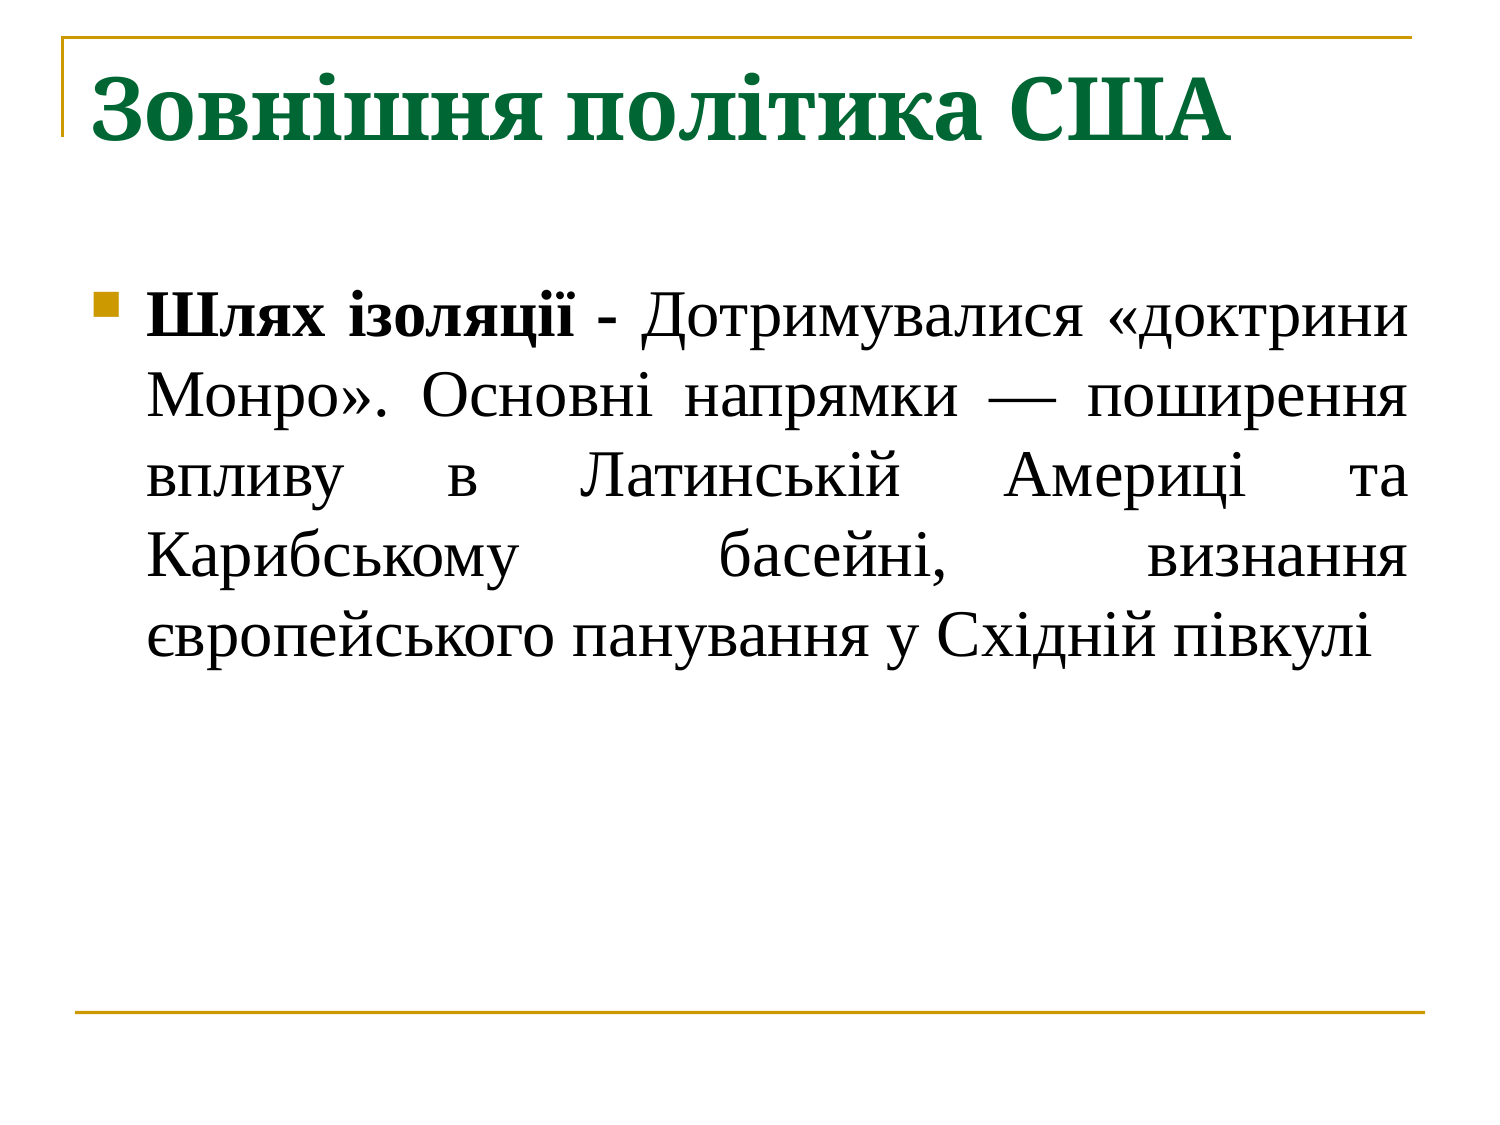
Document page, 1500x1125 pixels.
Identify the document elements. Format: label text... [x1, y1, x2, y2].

title Зовнішня політика США [74, 45, 1426, 233]
list Шлях ізоляції - Дотримувалися «доктрини Монро». Основні напрямки — поширення впливу в Латинській Америці та Карибському басейні, визнання європейського панування у Східній півкулі [74, 262, 1426, 1006]
